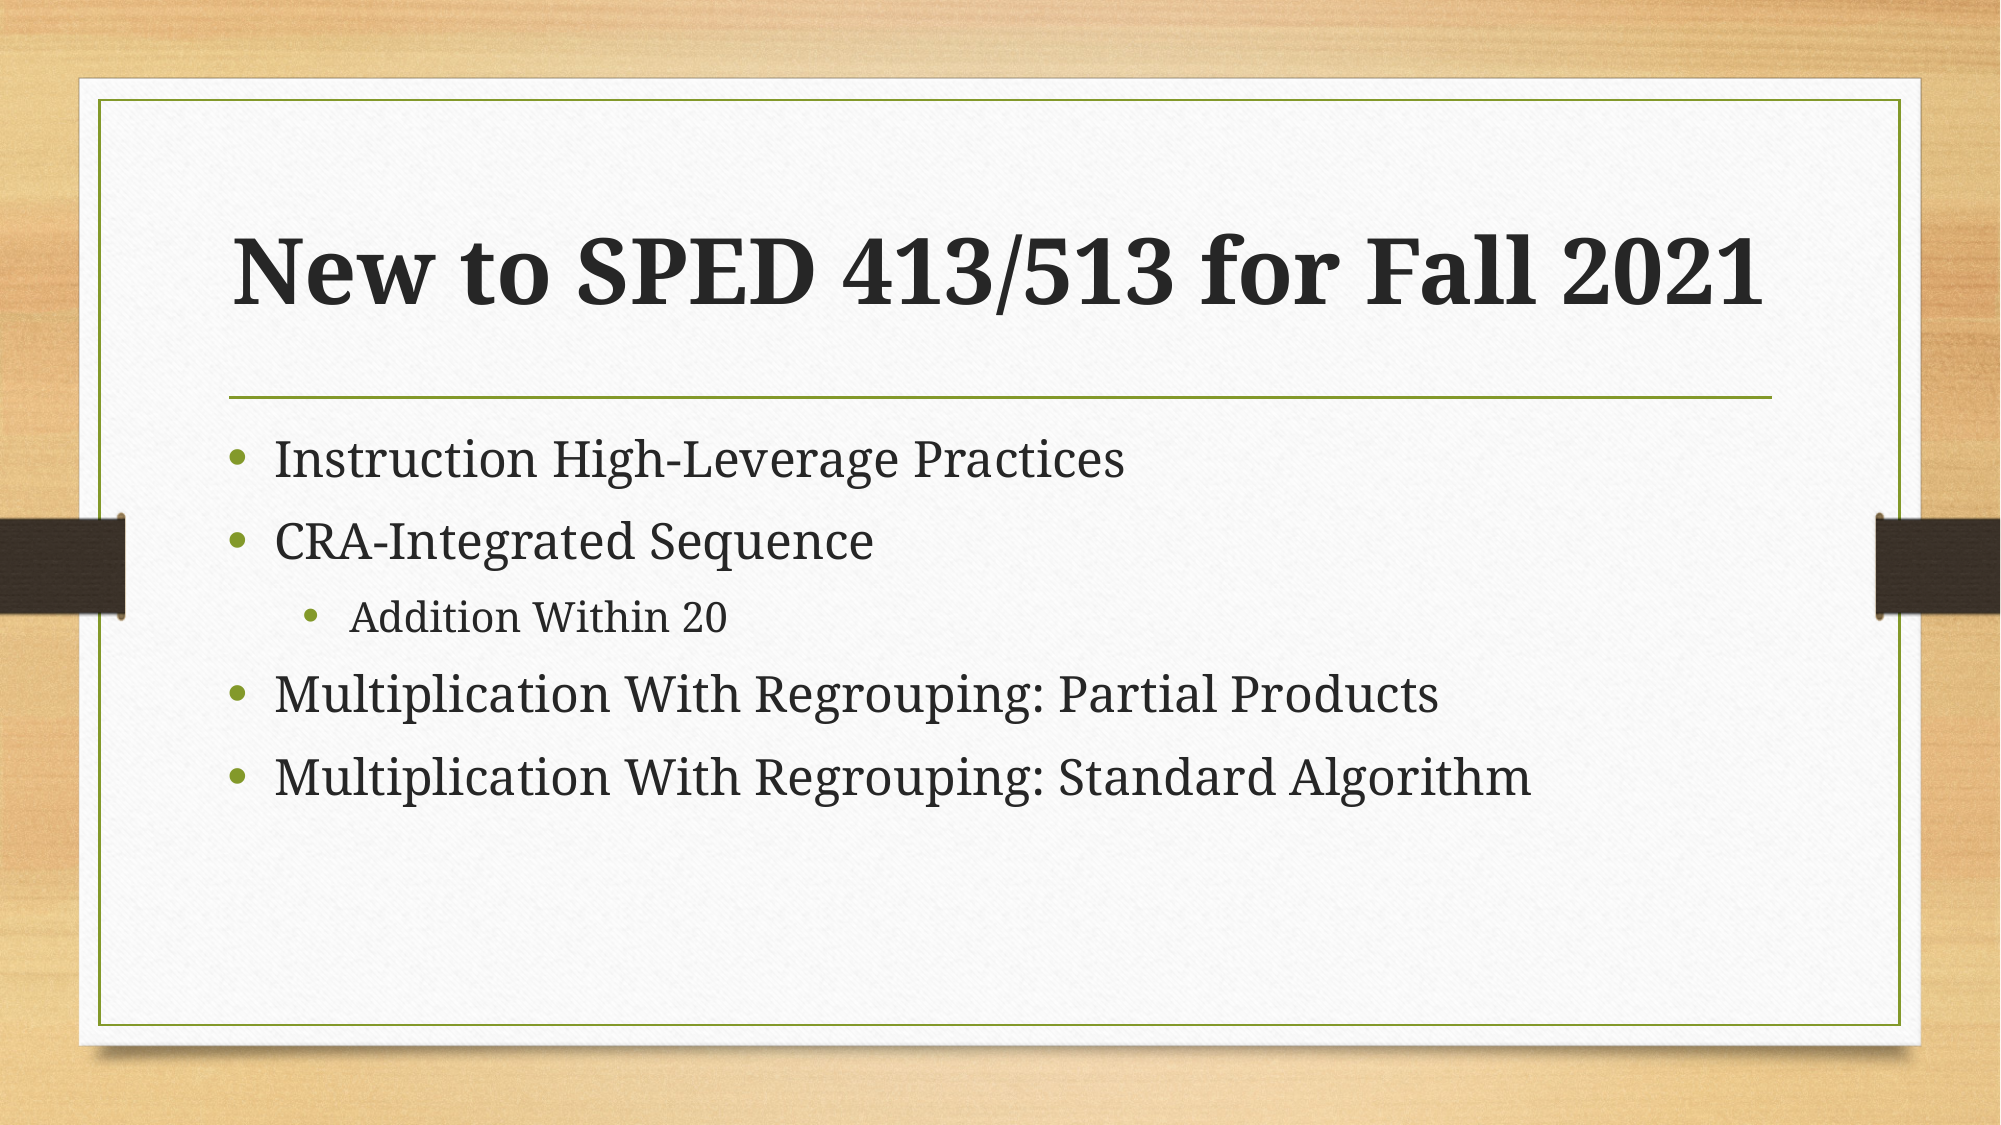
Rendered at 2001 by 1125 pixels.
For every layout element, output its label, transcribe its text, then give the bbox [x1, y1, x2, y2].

title New to SPED 413/513 for Fall 2021 [212, 161, 1788, 375]
picture [0, 0, 2001, 1125]
list Instruction High-Leverage Practices CRA-Integrated Sequence Addition Within 20 Multiplication With Regrouping: Partial Products Multiplication With Regrouping: Standard Algorithm [212, 419, 1788, 964]
